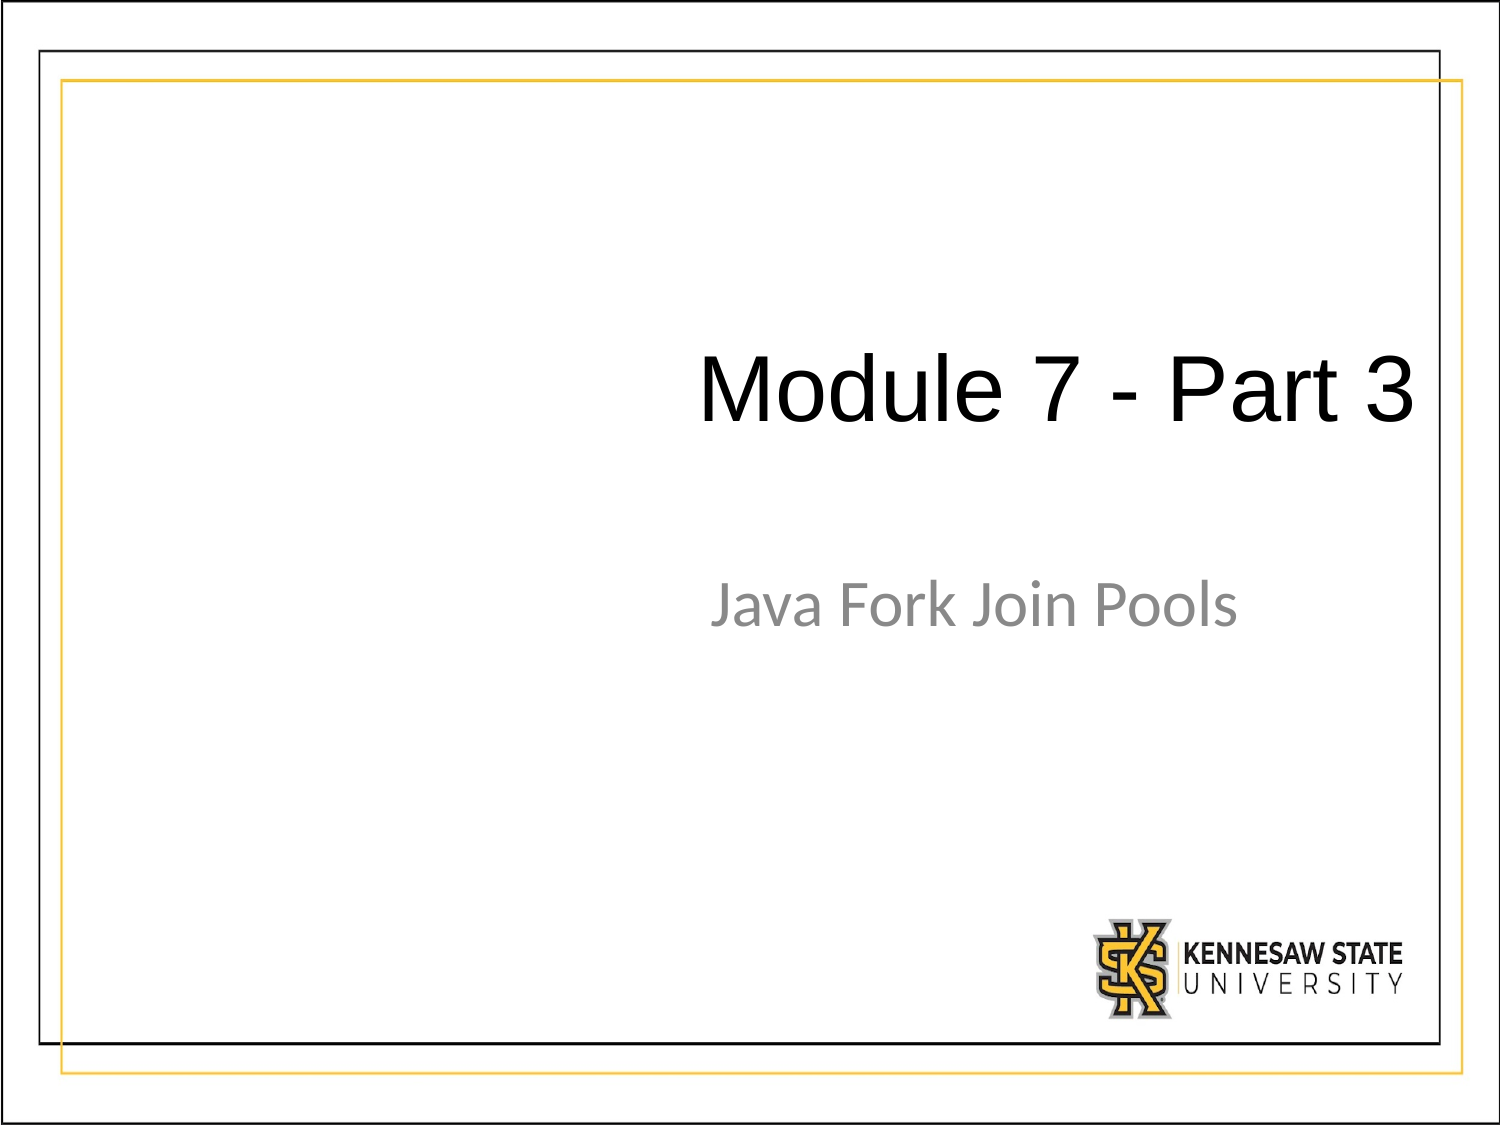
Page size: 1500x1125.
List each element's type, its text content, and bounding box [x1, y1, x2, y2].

title Module 7 - Part 3 [627, 312, 1488, 448]
subtitle Java Fork Join Pools [526, 570, 1424, 805]
picture [0, 0, 1500, 1125]
